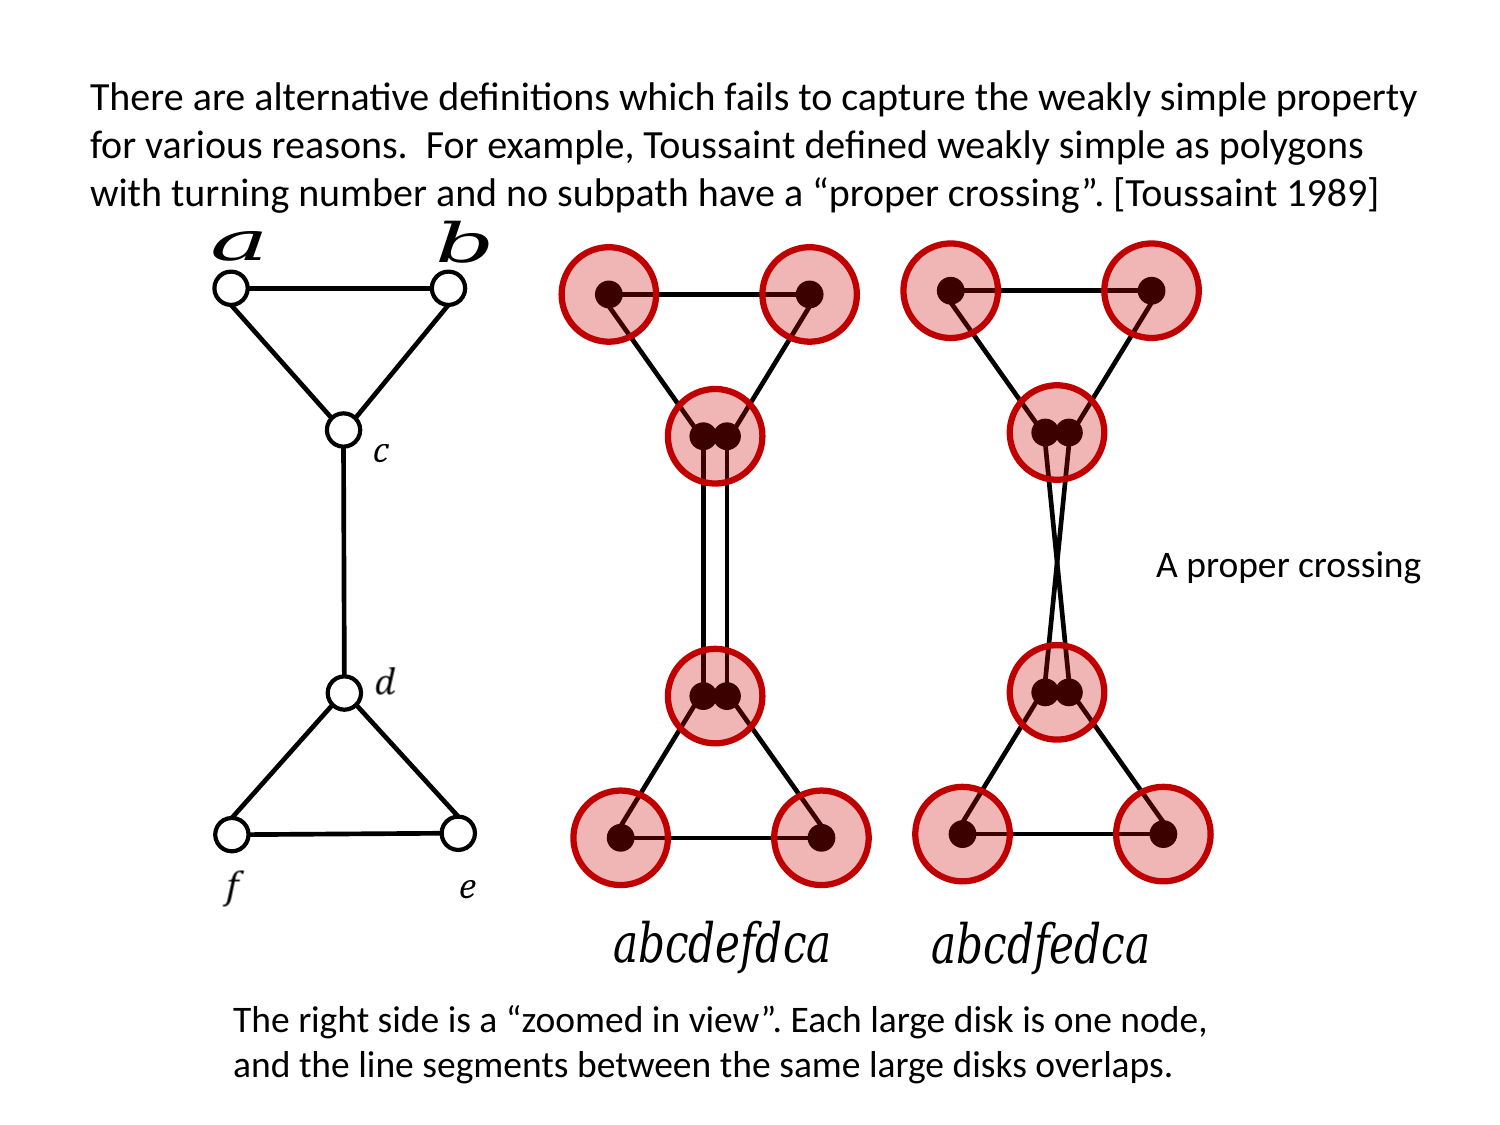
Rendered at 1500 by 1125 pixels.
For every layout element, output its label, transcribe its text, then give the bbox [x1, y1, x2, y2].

text_box [429, 269, 468, 307]
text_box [231, 704, 333, 819]
text_box [913, 785, 1012, 884]
text_box [665, 386, 765, 486]
text_box [213, 816, 251, 854]
text_box [1007, 646, 1107, 742]
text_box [1077, 700, 1164, 823]
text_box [230, 304, 332, 419]
text_box [353, 425, 411, 480]
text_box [735, 306, 810, 429]
text_box [212, 269, 250, 307]
text_box [901, 241, 1001, 340]
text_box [1045, 444, 1070, 681]
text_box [355, 704, 459, 817]
text_box The right side is a “zoomed in view”. Each large disk is one node, and the line segments between the same large disks overlaps. [218, 987, 1233, 1093]
text_box [203, 854, 265, 916]
text_box [324, 411, 353, 449]
text_box [1114, 785, 1213, 884]
text_box A proper crossing [1141, 532, 1437, 592]
text_box [571, 788, 670, 888]
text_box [608, 306, 696, 429]
text_box [559, 245, 659, 344]
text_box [355, 304, 449, 419]
text_box [1102, 241, 1201, 340]
text_box [1007, 383, 1107, 479]
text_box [1077, 302, 1152, 425]
text_box [355, 651, 418, 704]
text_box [962, 700, 1038, 823]
text_box [439, 815, 478, 853]
text_box [772, 788, 871, 888]
text_box [760, 245, 859, 344]
text_box [665, 646, 765, 746]
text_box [620, 704, 696, 827]
text_box [438, 855, 497, 916]
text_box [735, 704, 822, 827]
text_box [325, 674, 355, 712]
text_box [950, 302, 1038, 425]
